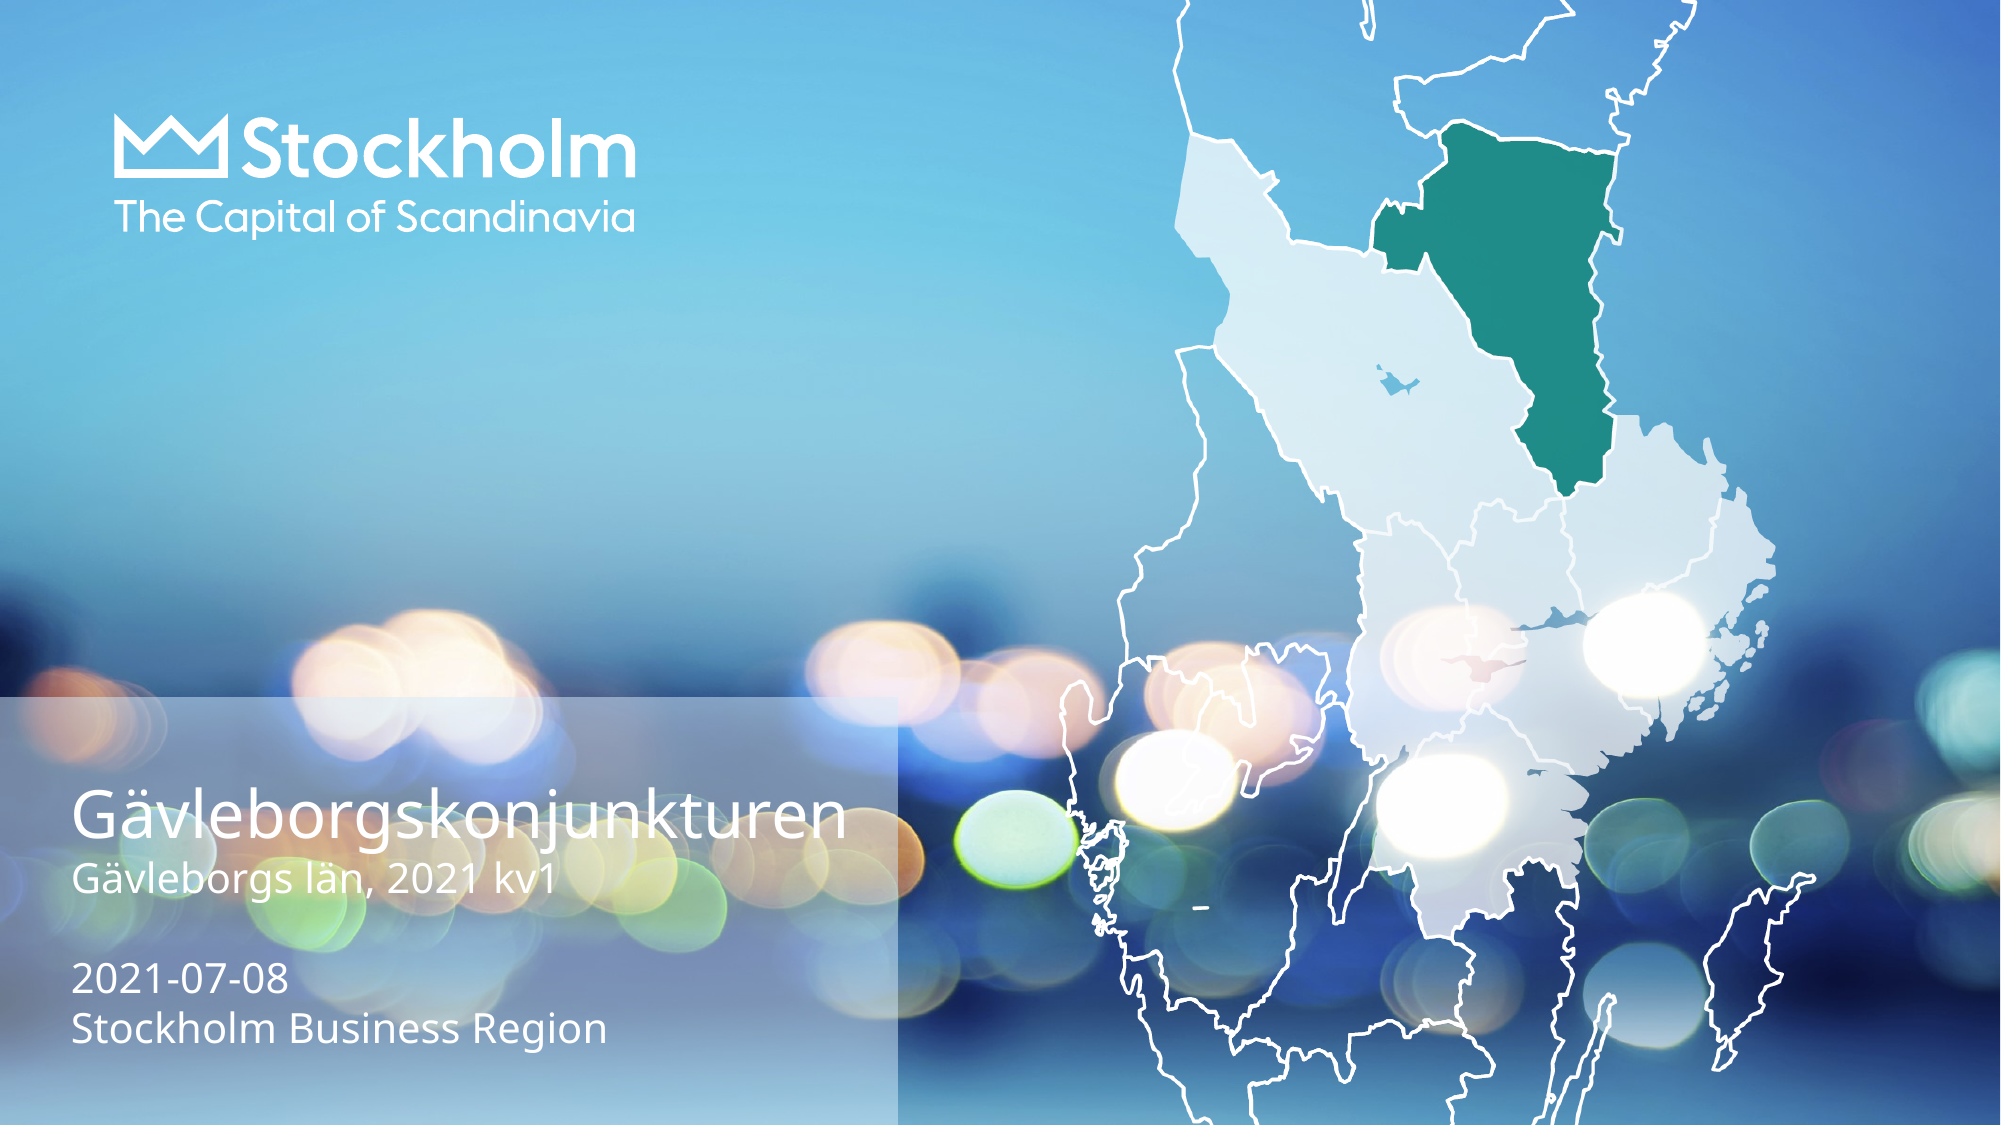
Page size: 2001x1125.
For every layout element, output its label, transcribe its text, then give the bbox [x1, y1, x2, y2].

text_box Gävleborgskonjunkturen Gävleborgs län, 2021 kv1 2021-07-08 Stockholm Business Region [0, 697, 898, 1125]
text_box [113, 112, 636, 241]
picture [0, 0, 2001, 1125]
